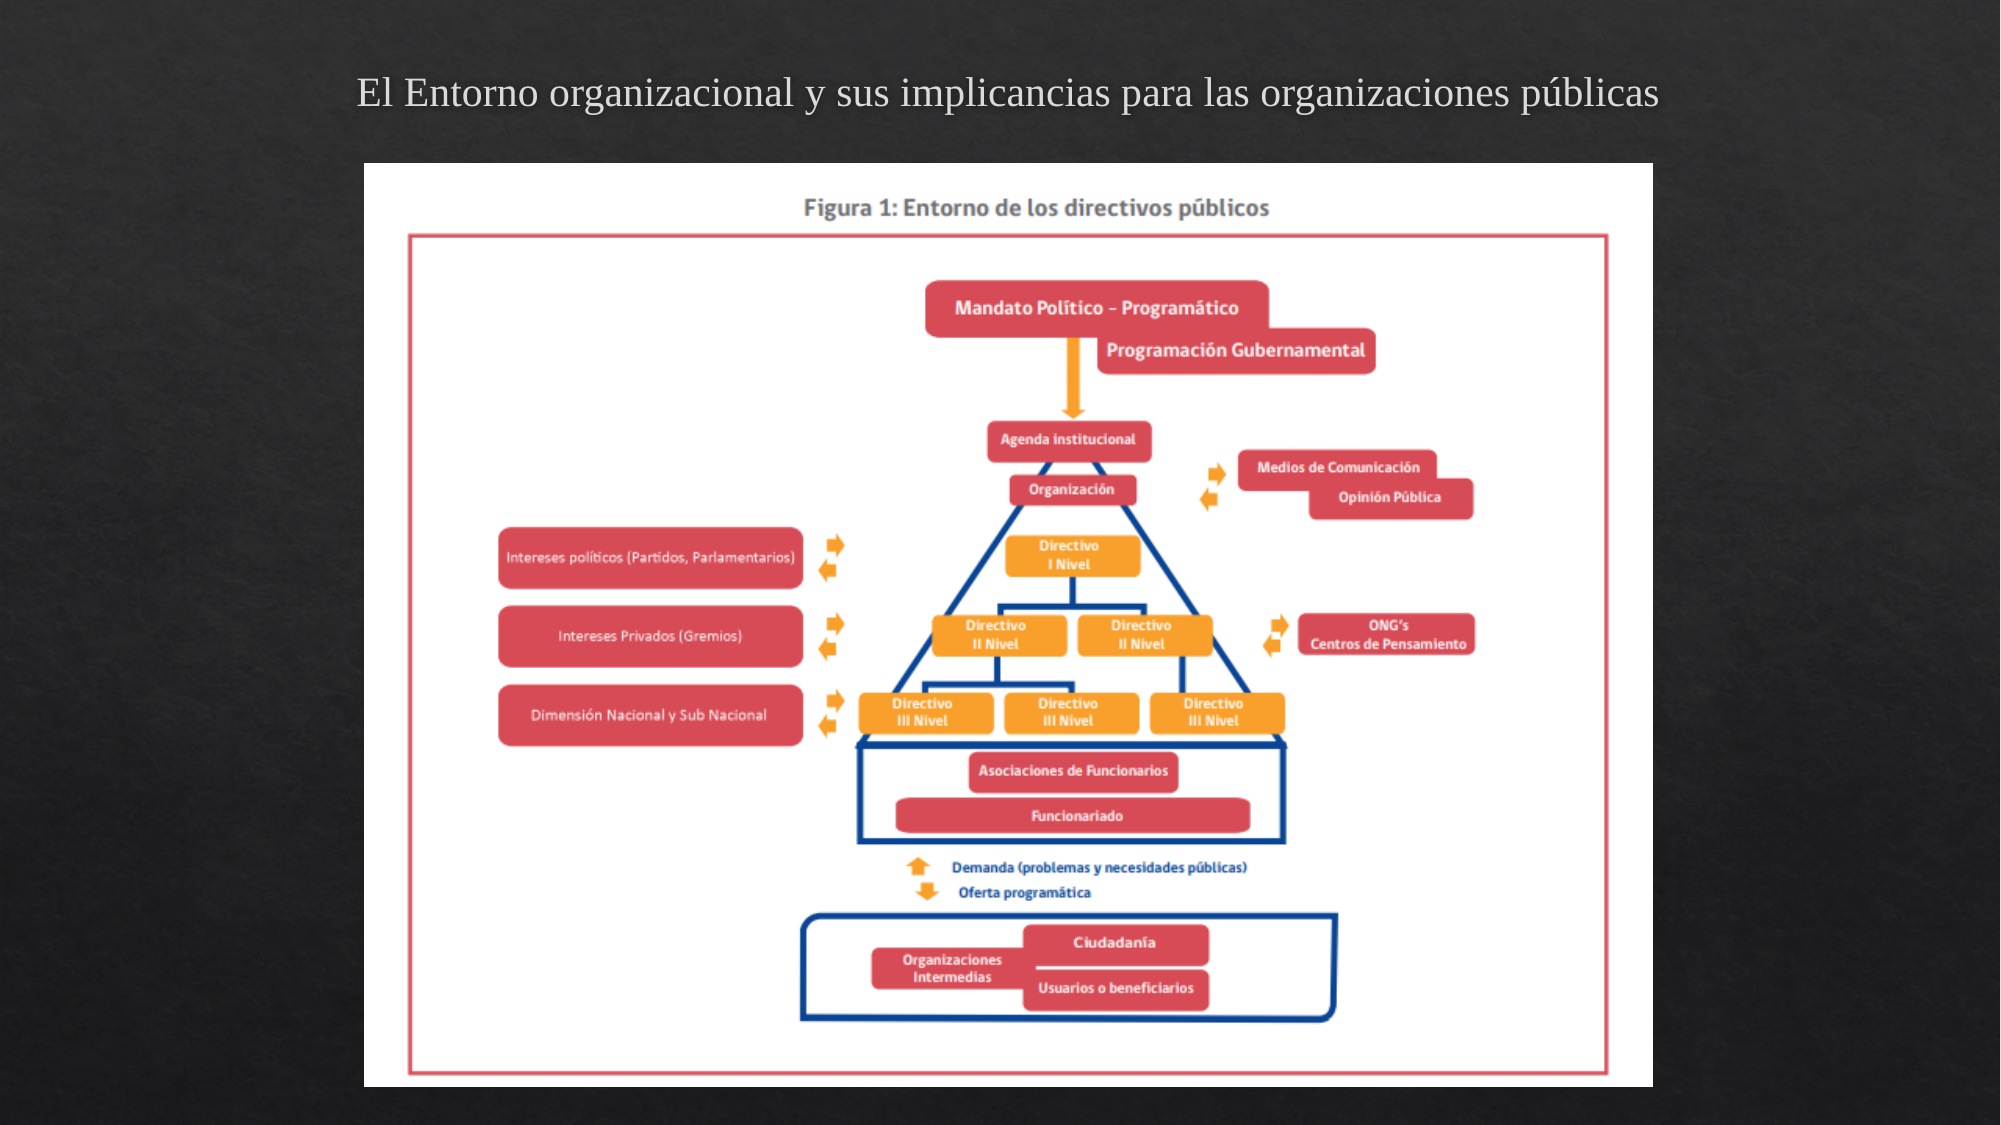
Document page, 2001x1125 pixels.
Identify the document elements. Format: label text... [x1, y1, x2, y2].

picture [364, 162, 1653, 1087]
title El Entorno organizacional y sus implicancias para las organizaciones públicas [71, 38, 1947, 148]
